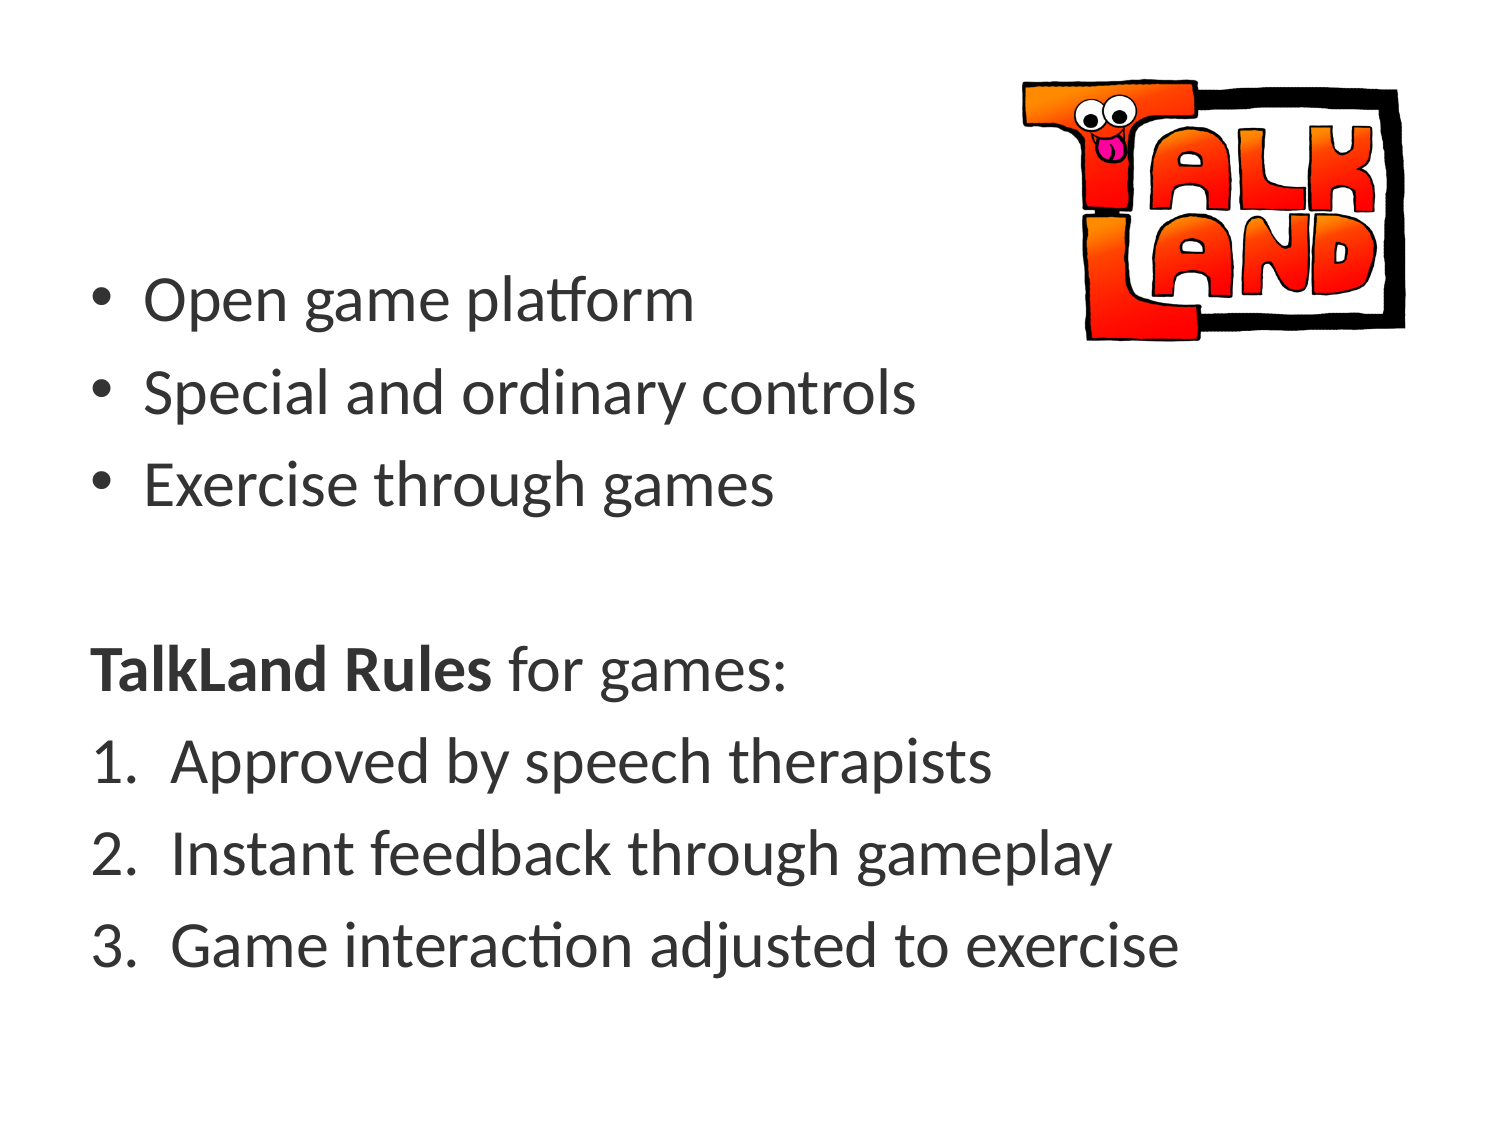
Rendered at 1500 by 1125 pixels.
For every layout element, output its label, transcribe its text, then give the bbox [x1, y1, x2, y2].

list Open game platform Special and ordinary controls Exercise through games TalkLand Rules for games: Approved by speech therapists Instant feedback through gameplay Game interaction adjusted to exercise [75, 248, 1425, 991]
picture [1021, 77, 1406, 342]
